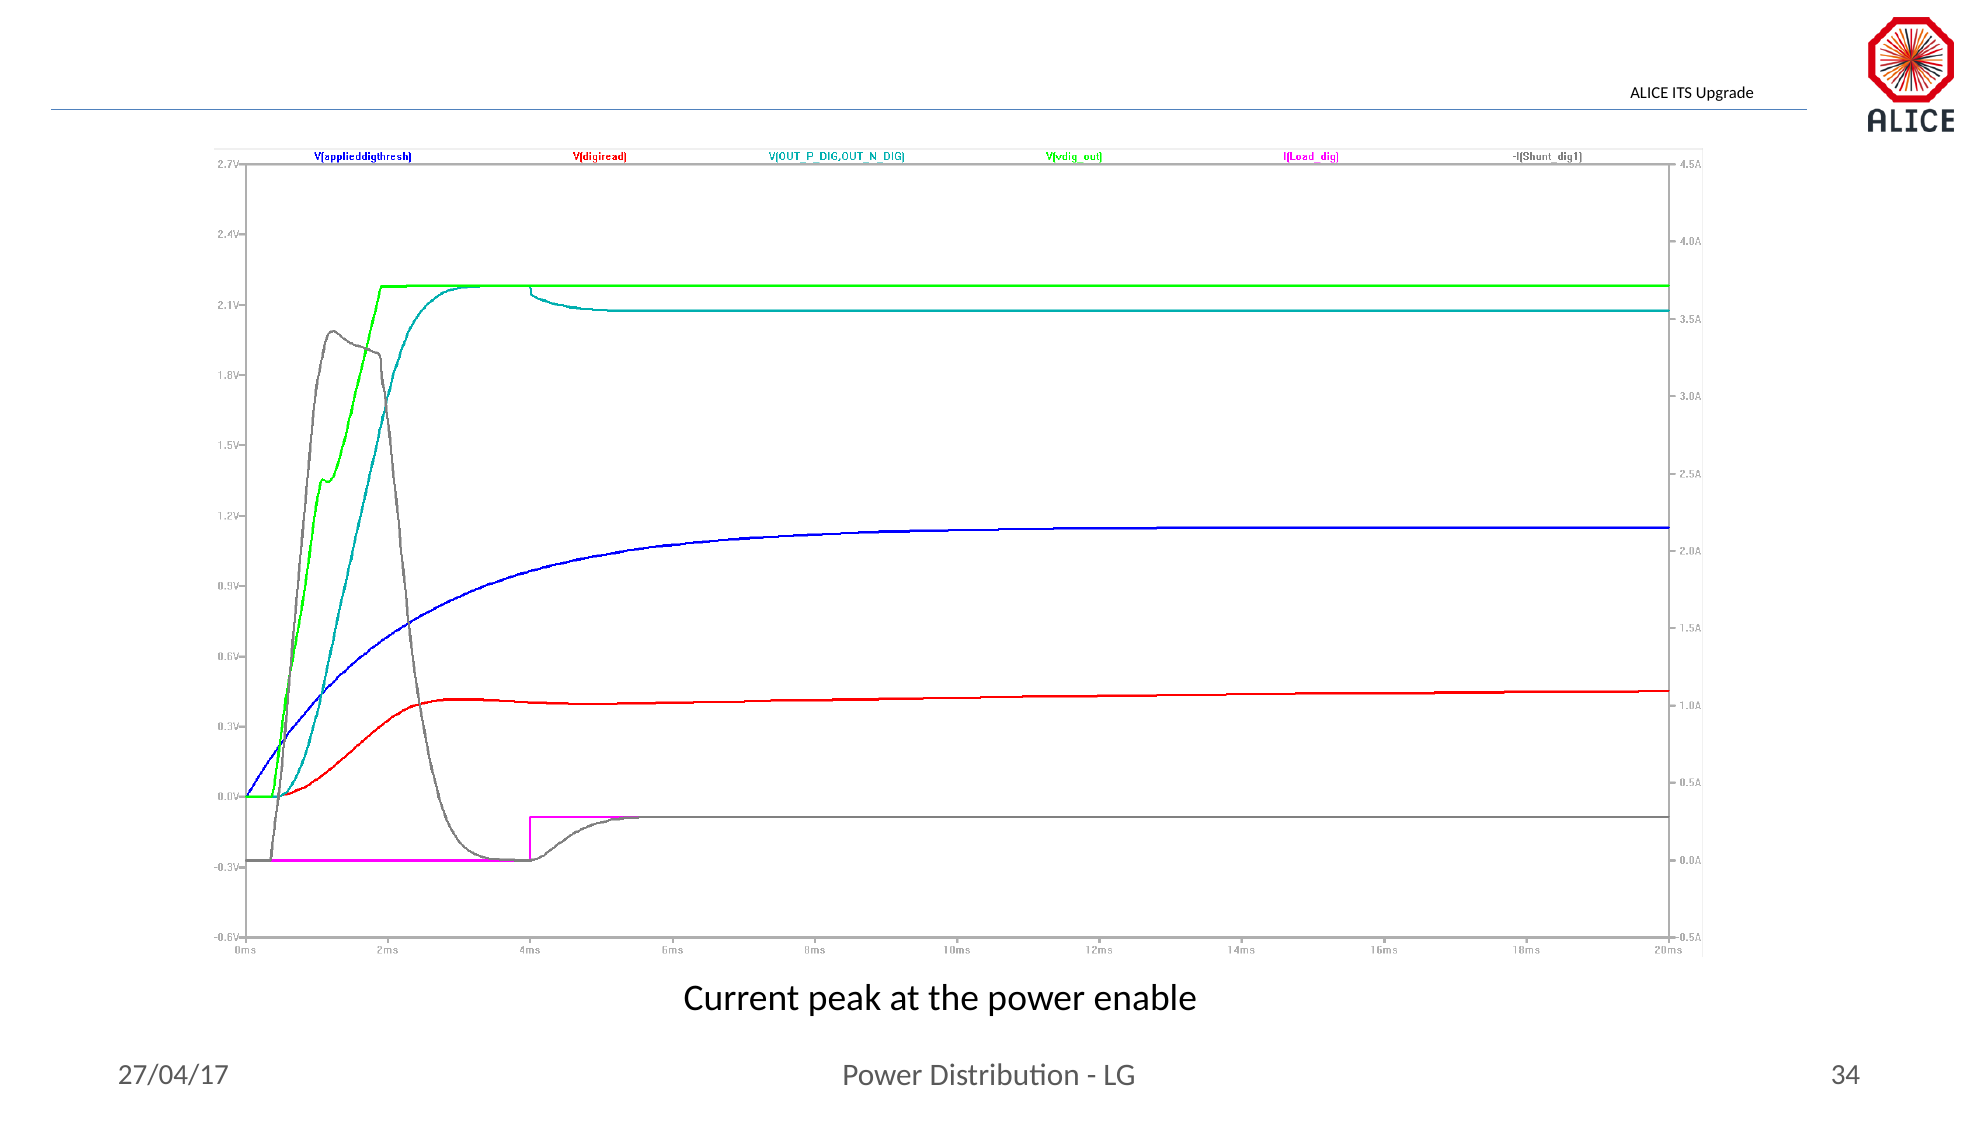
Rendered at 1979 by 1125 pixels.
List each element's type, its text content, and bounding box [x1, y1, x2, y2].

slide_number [98, 1042, 561, 1103]
picture [214, 148, 1703, 957]
slide_number 34 [1417, 1042, 1880, 1103]
text_box Current peak at the power enable [669, 966, 1213, 1026]
picture [1868, 17, 1954, 132]
footer Power Distribution - LG [675, 1042, 1303, 1103]
